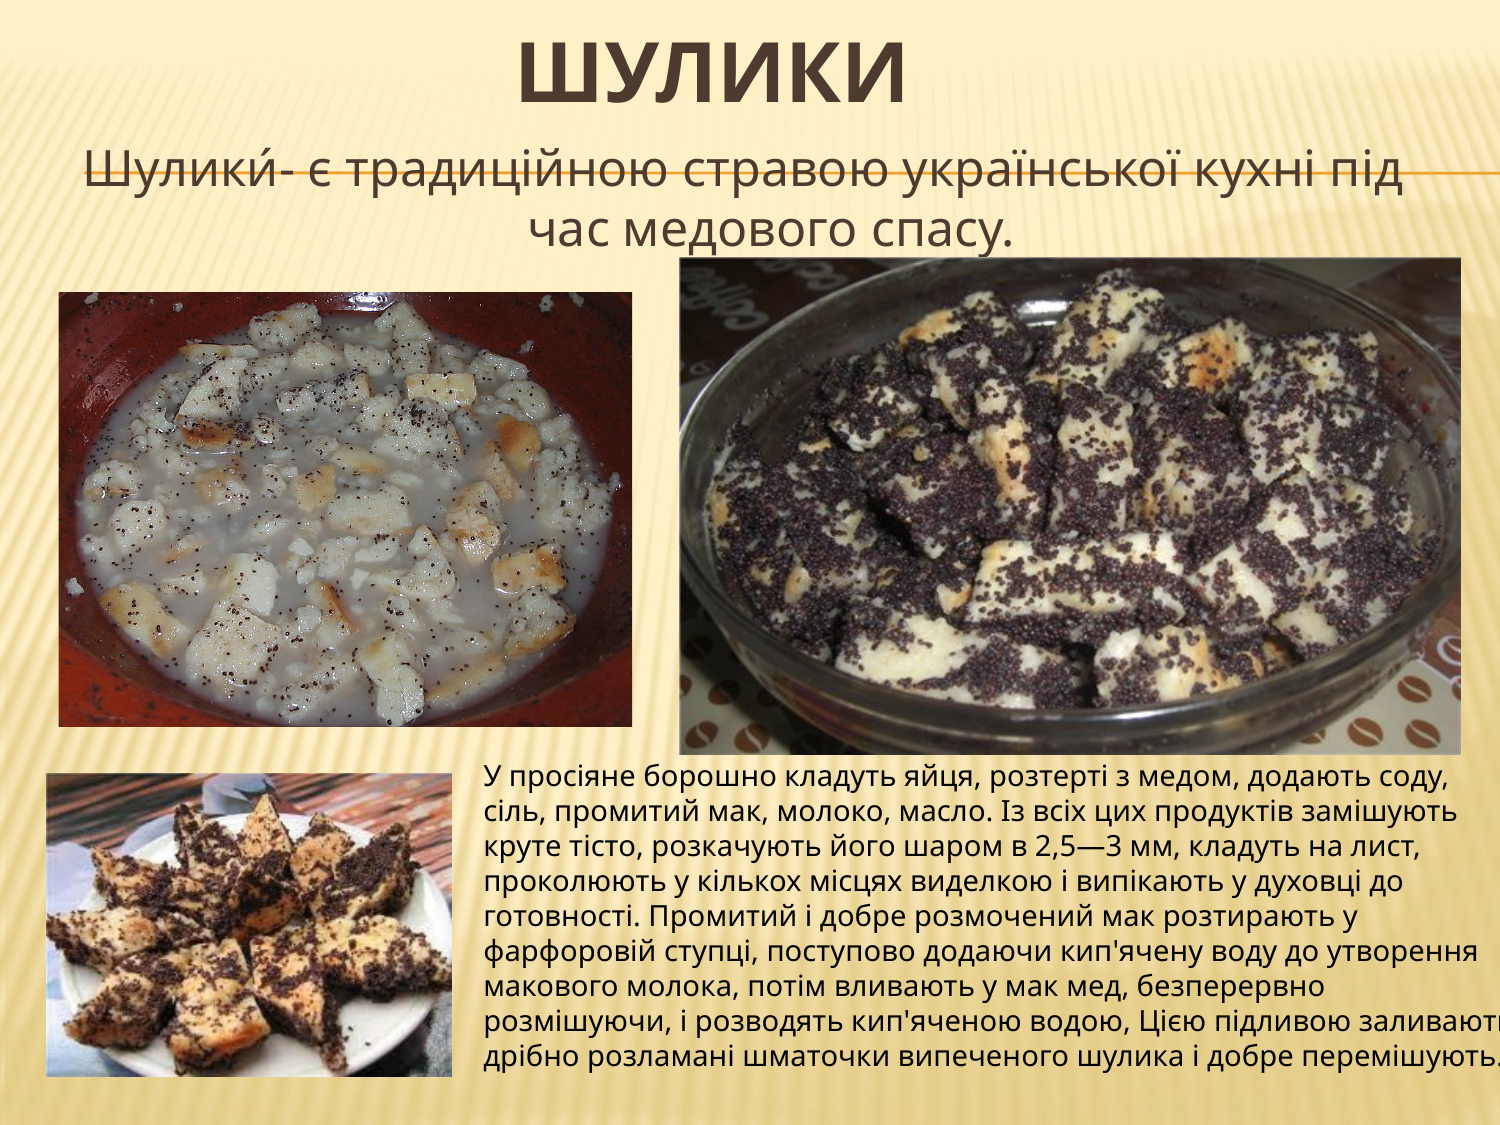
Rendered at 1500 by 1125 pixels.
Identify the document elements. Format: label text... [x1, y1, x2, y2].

picture [46, 773, 452, 1077]
picture [58, 292, 633, 727]
picture [679, 257, 1462, 755]
title шулики [0, 0, 1425, 138]
text_box У просіяне борошно кладуть яйця, розтерті з медом, додають соду, сіль, промитий мак, молоко, масло. Із всіх цих продуктів замішують круте тісто, розкачують його шаром в 2,5—3 мм, кладуть на лист, проколюють у кількох місцях виделкою і випікають у духовці до готовності. Промитий і добре розмочений мак розтирають у фарфоровій ступці, поступово додаючи кип'ячену воду до утворення макового молока, потім вливають у мак мед, безперервно розмішуючи, і розводять кип'яченою водою, Цією підливою заливають дрібно розламані шматочки випеченого шулика і добре перемішують. [468, 749, 1500, 1080]
list Шулики́- є традиційною стравою української кухні під час медового спасу. [35, 128, 1452, 270]
